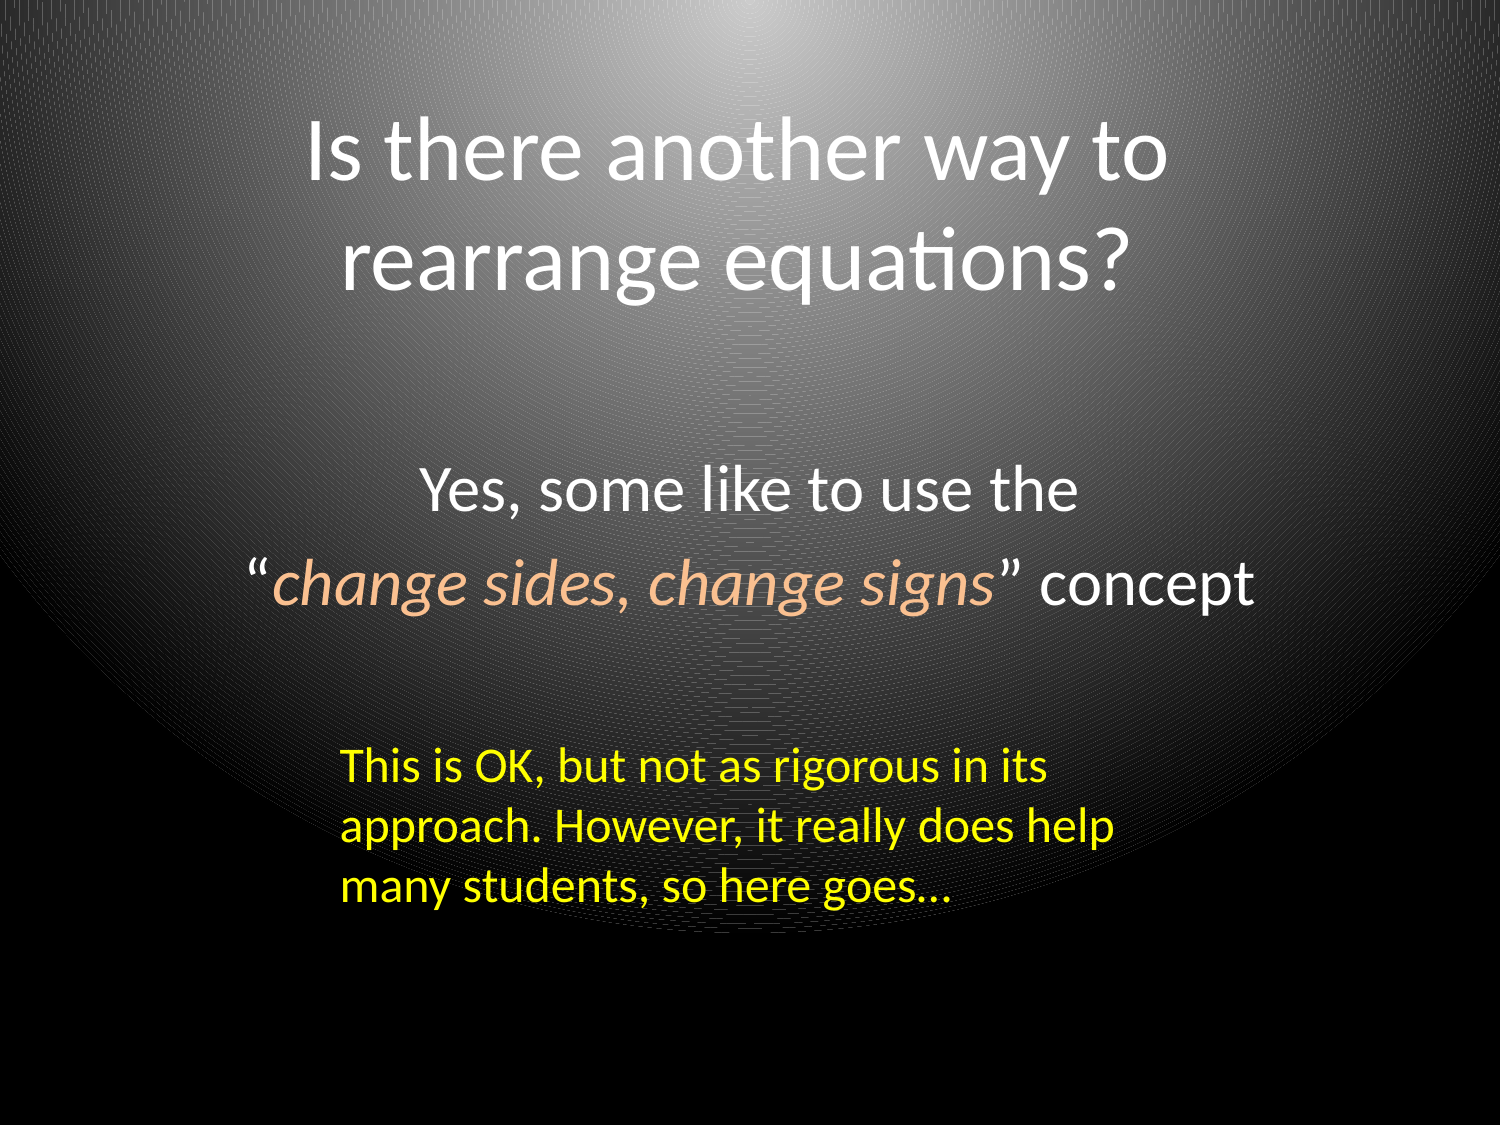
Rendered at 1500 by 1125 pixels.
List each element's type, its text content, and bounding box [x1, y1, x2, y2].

text_box This is OK, but not as rigorous in its approach. However, it really does help many students, so here goes… [324, 724, 1150, 920]
title Is there another way to rearrange equations? [100, 78, 1376, 320]
subtitle Yes, some like to use the “change sides, change signs” concept [225, 437, 1275, 725]
